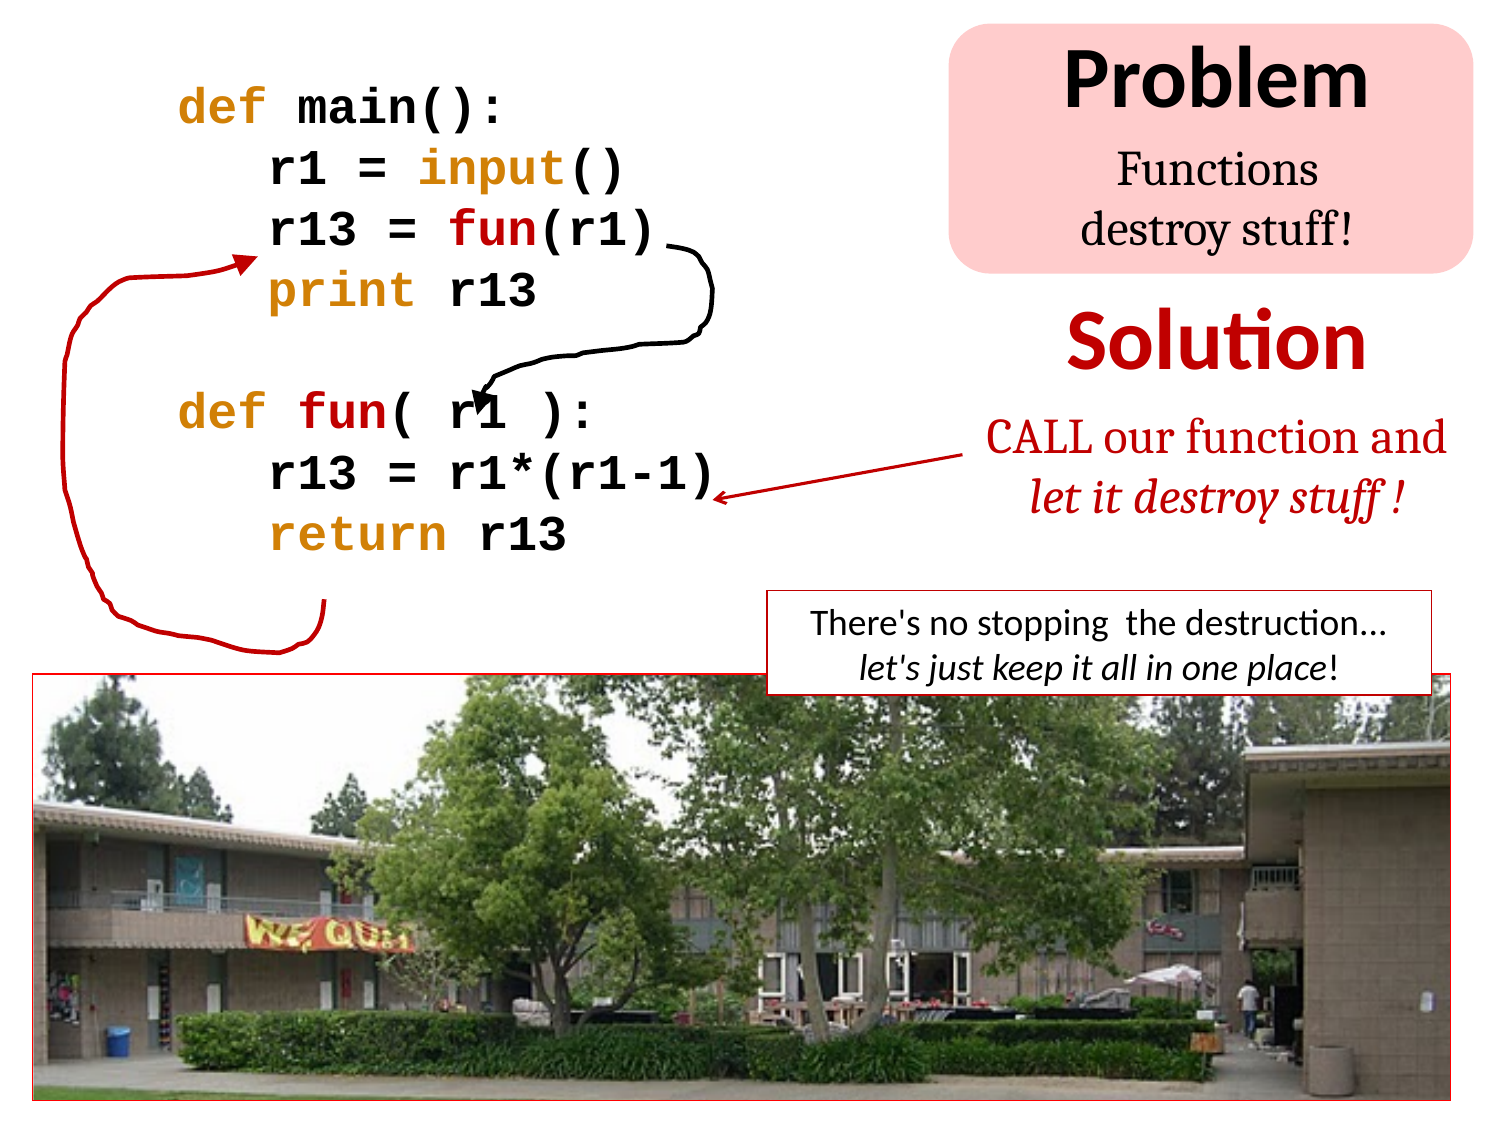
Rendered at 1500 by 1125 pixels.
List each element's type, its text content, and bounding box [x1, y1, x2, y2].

text_box def main(): r1 = input() r13 = fun(r1) print r13 def fun( r1 ): r13 = r1*(r1-1) return r13 [162, 87, 1038, 565]
text_box [948, 23, 998, 87]
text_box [712, 454, 963, 501]
text_box Problem [998, 12, 1436, 133]
text_box [62, 254, 325, 653]
text_box Functions destroy stuff! [1025, 127, 1410, 263]
picture [33, 674, 1451, 1100]
text_box Solution [998, 274, 1436, 395]
text_box CALL our function and let it destroy stuff ! [949, 396, 1485, 531]
text_box [471, 245, 713, 416]
text_box There's no stopping the destruction... let's just keep it all in one place! [766, 590, 1432, 673]
text_box [1038, 23, 1474, 274]
